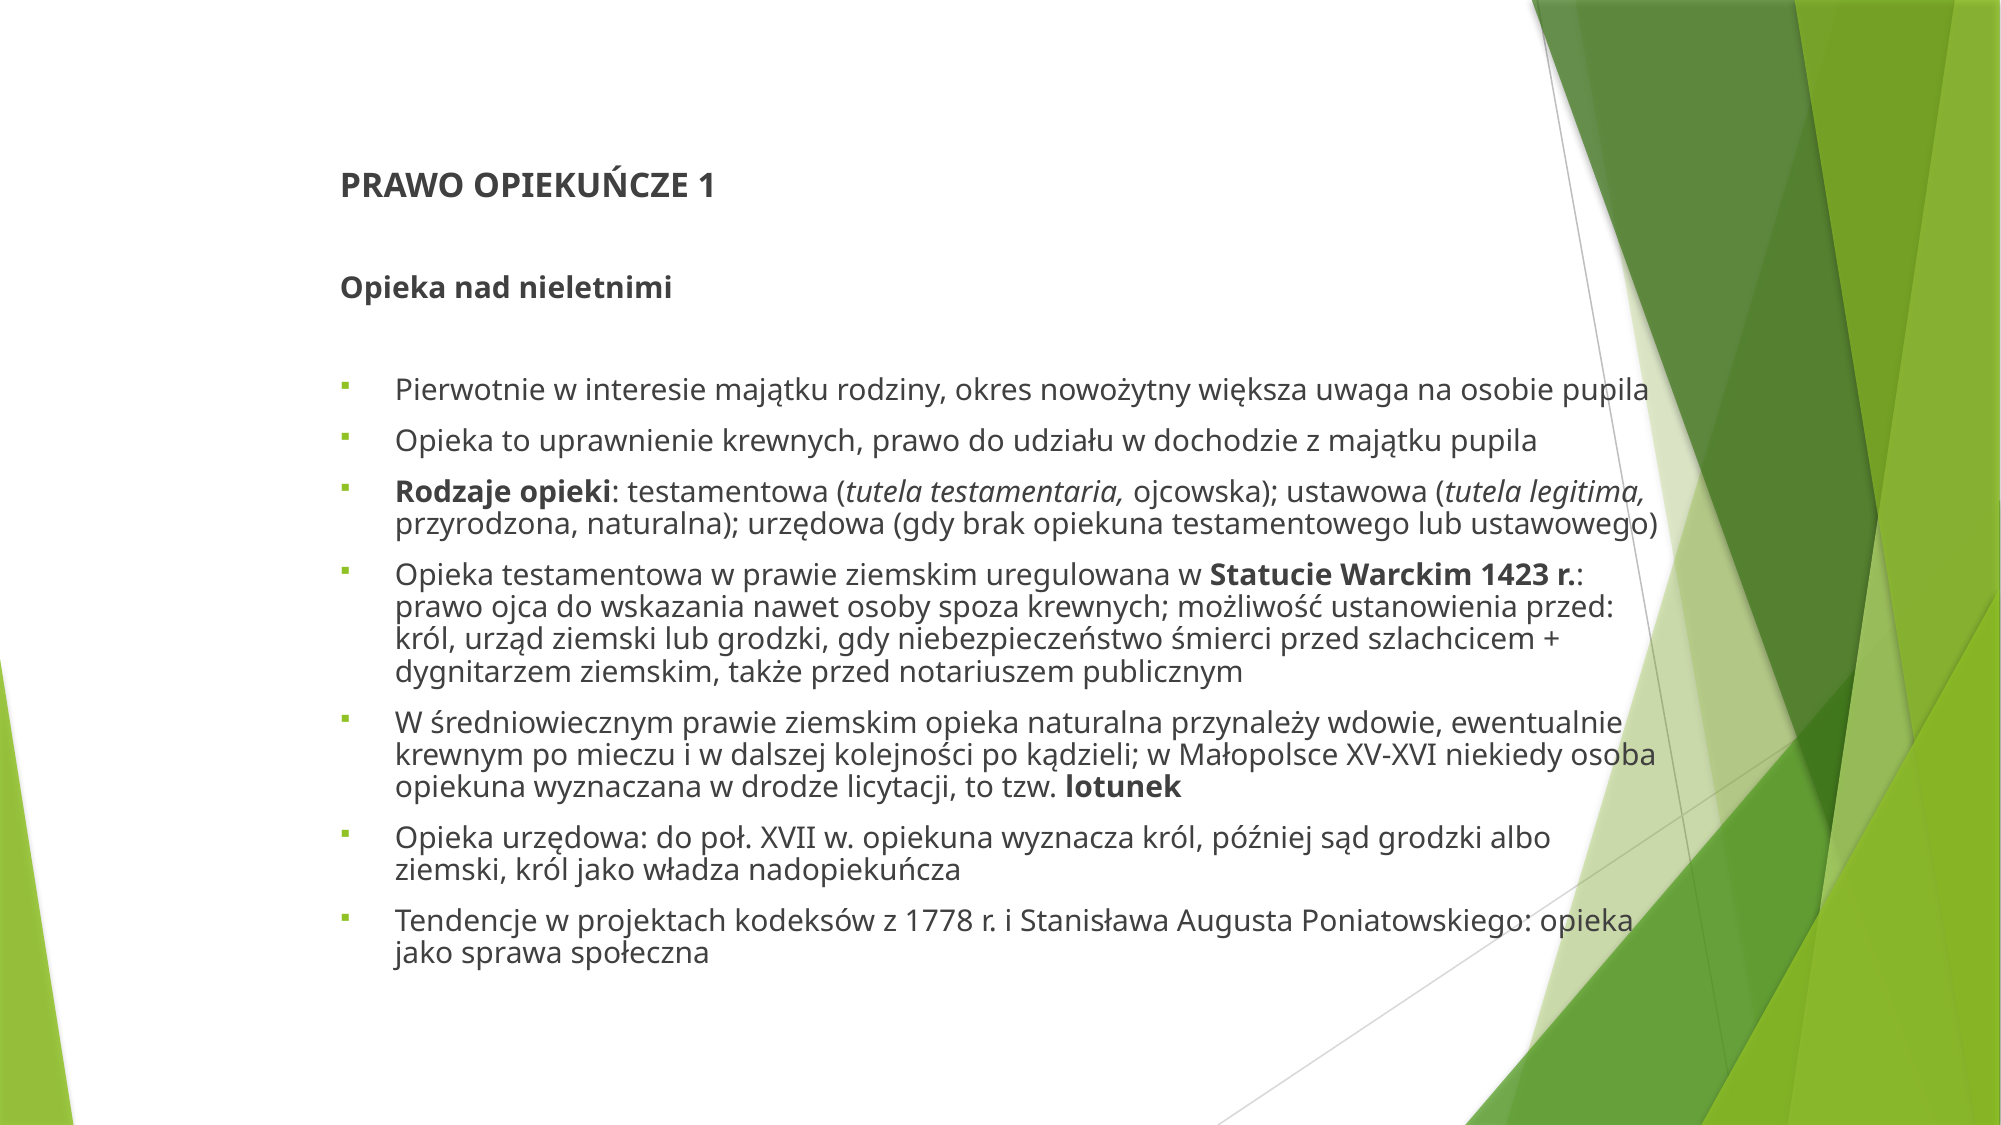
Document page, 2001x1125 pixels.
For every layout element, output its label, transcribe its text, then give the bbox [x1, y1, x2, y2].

list PRAWO OPIEKUŃCZE 1 Opieka nad nieletnimi Pierwotnie w interesie majątku rodziny, okres nowożytny większa uwaga na osobie pupila Opieka to uprawnienie krewnych, prawo do udziału w dochodzie z majątku pupila Rodzaje opieki: testamentowa (tutela testamentaria, ojcowska); ustawowa (tutela legitima, przyrodzona, naturalna); urzędowa (gdy brak opiekuna testamentowego lub ustawowego) Opieka testamentowa w prawie ziemskim uregulowana w Statucie Warckim 1423 r.: prawo ojca do wskazania nawet osoby spoza krewnych; możliwość ustanowienia przed: król, urząd ziemski lub grodzki, gdy niebezpieczeństwo śmierci przed szlachcicem + dygnitarzem ziemskim, także przed notariuszem publicznym W średniowiecznym prawie ziemskim opieka naturalna przynależy wdowie, ewentualnie krewnym po mieczu i w dalszej kolejności po kądzieli; w Małopolsce XV-XVI niekiedy osoba opiekuna wyznaczana w drodze licytacji, to tzw. lotunek Opieka urzędowa: do poł. XVII w. opiekuna wyznacza król, później sąd grodzki albo ziemski, król jako władza nadopiekuńcza Tendencje w projektach kodeksów z 1778 r. i Stanisława Augusta Poniatowskiego: opieka jako sprawa społeczna [324, 160, 1675, 1035]
